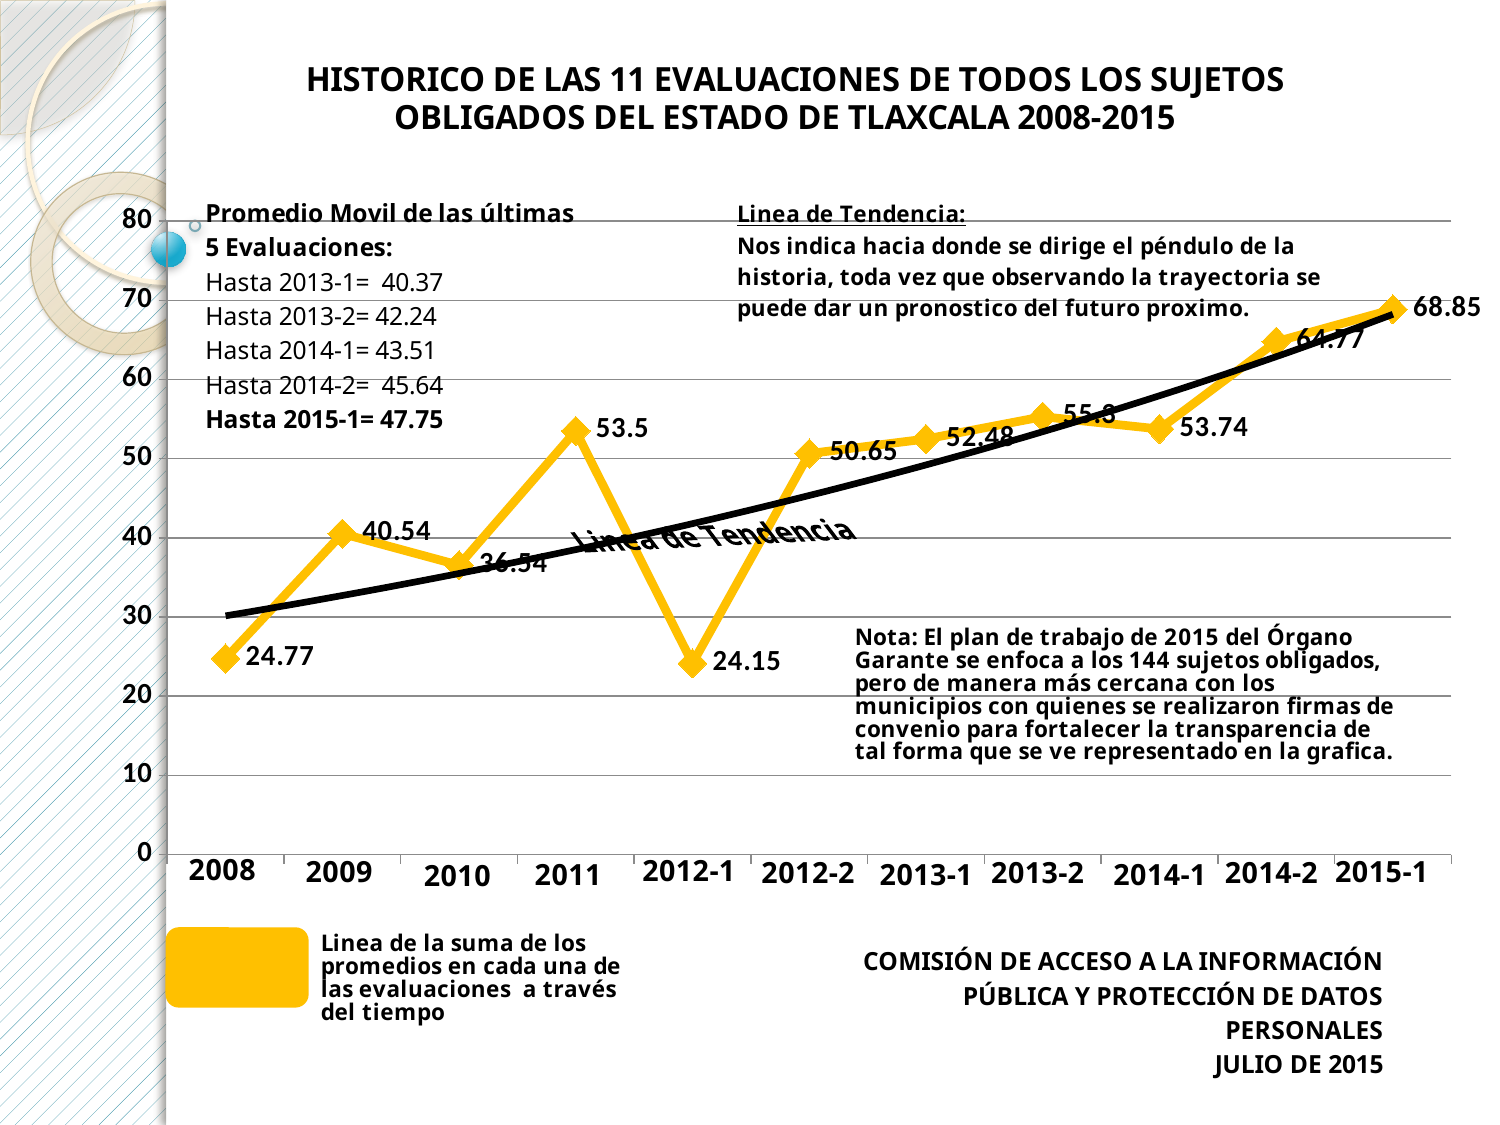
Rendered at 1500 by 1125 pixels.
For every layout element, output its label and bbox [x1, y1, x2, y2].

chart [88, 18, 1483, 1083]
